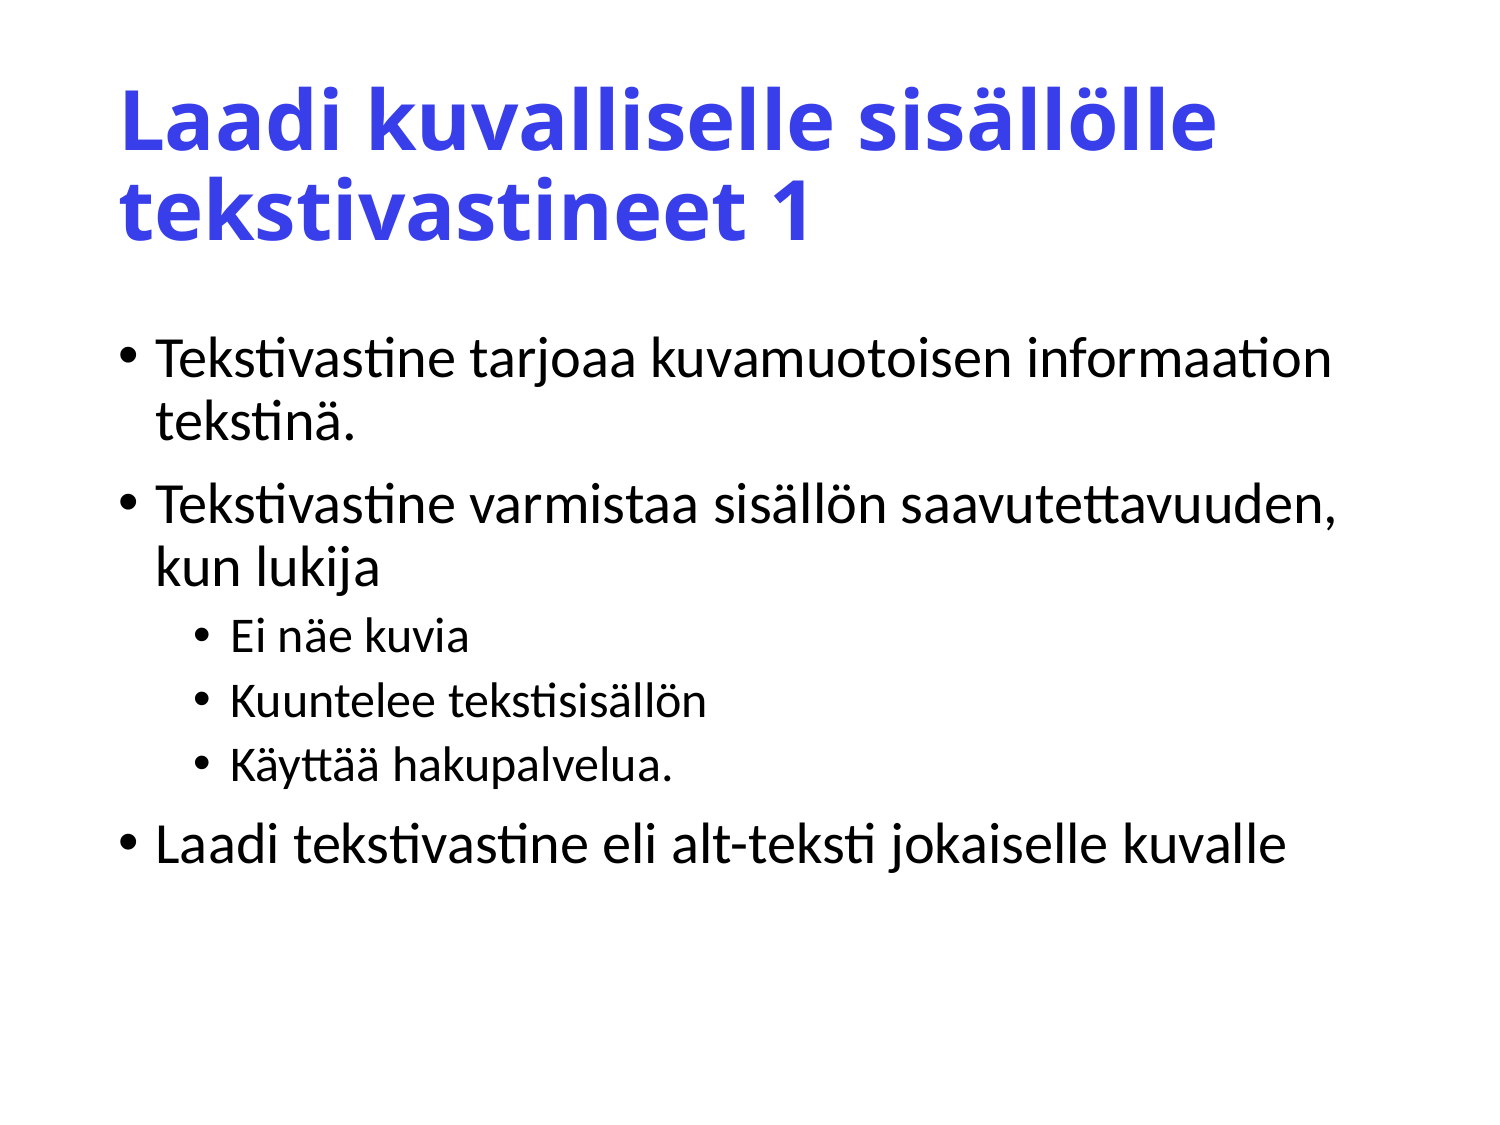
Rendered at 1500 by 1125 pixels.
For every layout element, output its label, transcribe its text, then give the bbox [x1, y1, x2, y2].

list Tekstivastine tarjoaa kuvamuotoisen informaation tekstinä. Tekstivastine varmistaa sisällön saavutettavuuden, kun lukija Ei näe kuvia Kuuntelee tekstisisällön Käyttää hakupalvelua. Laadi tekstivastine eli alt-teksti jokaiselle kuvalle [103, 319, 1397, 1033]
title Laadi kuvalliselle sisällölle tekstivastineet 1 [103, 59, 1397, 278]
